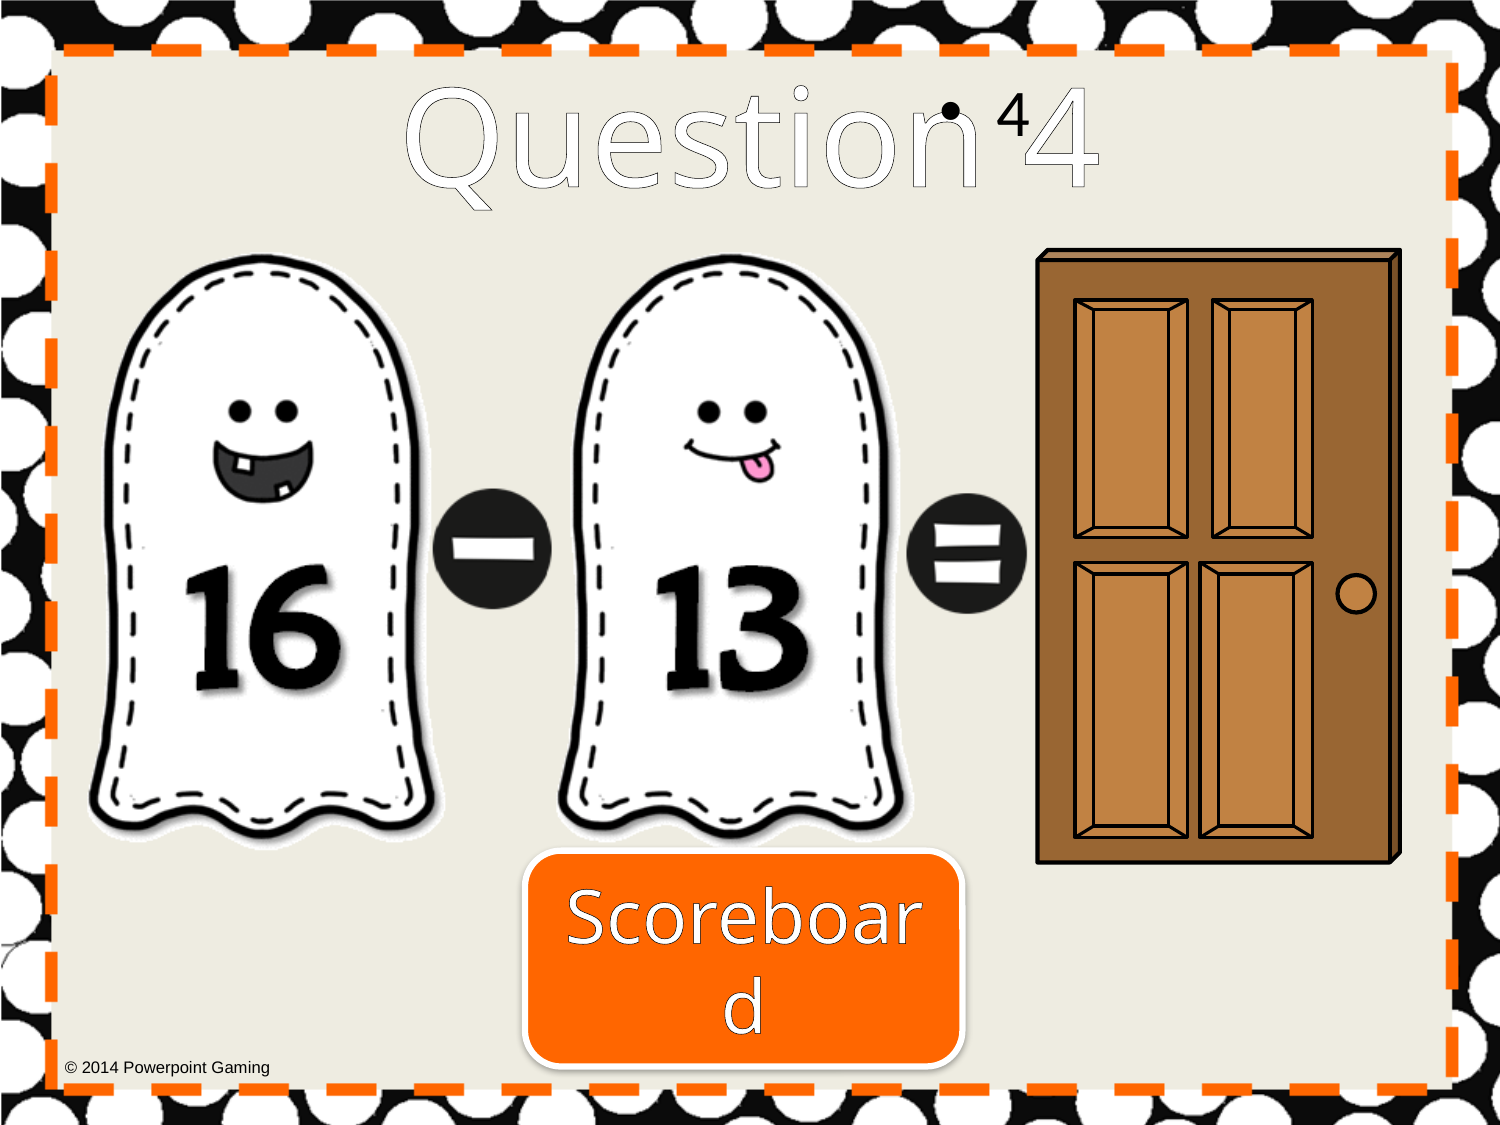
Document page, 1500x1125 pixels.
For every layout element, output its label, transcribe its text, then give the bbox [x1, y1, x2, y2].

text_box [1037, 249, 1401, 863]
picture [0, 0, 1500, 1125]
list 4 [924, 62, 1138, 200]
